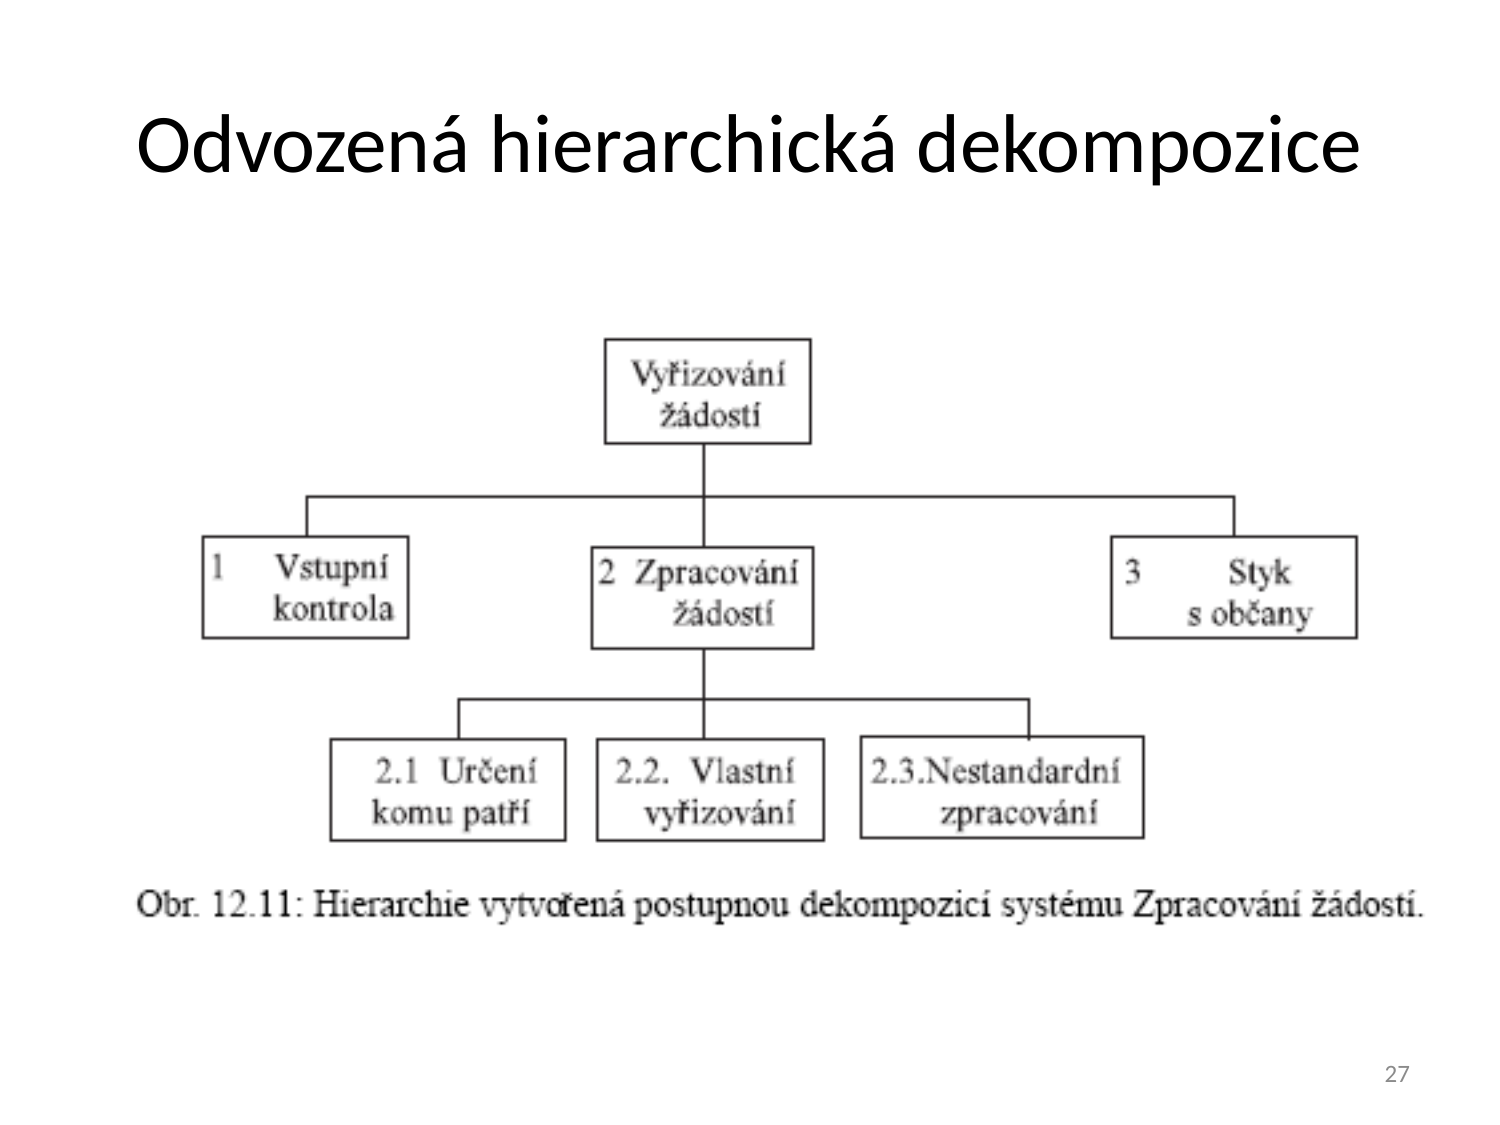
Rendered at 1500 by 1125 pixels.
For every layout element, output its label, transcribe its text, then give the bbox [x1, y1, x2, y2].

slide_number 27 [1074, 1042, 1425, 1103]
title Odvozená hierarchická dekompozice [75, 45, 1425, 233]
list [0, 314, 1500, 953]
